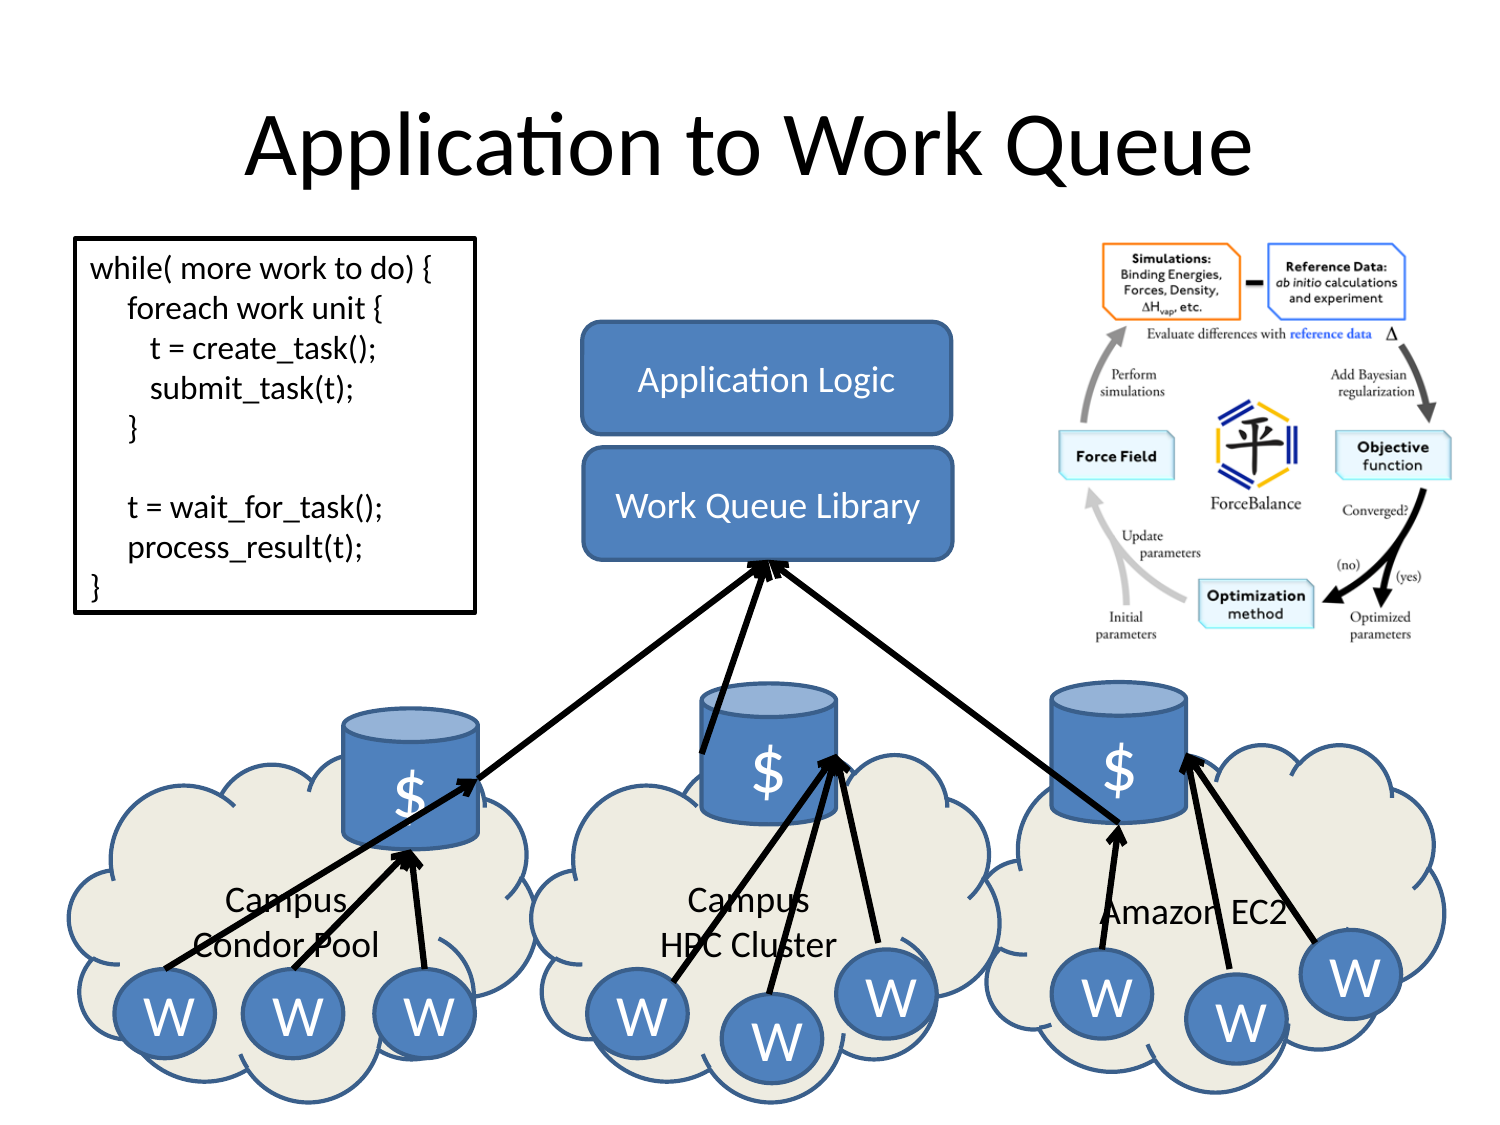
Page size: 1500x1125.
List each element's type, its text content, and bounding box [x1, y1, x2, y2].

text_box Campus HPC Cluster [730, 1093, 811, 1105]
text_box Campus Condor Pool [268, 1093, 349, 1105]
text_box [164, 822, 1316, 995]
text_box Application Logic [580, 319, 954, 437]
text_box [343, 681, 1187, 821]
picture [1051, 239, 1458, 646]
text_box Campus Condor Pool [66, 755, 338, 1039]
title Application to Work Queue [75, 45, 1425, 233]
text_box while( more work to do) { foreach work unit { t = create_task(); submit_task(t); } t = wait_for_task(); process_result(t); } [75, 238, 475, 613]
text_box Amazon EC2 [1191, 743, 1447, 981]
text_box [114, 929, 1402, 1084]
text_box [477, 559, 1052, 780]
text_box Work Queue Library [581, 445, 955, 558]
